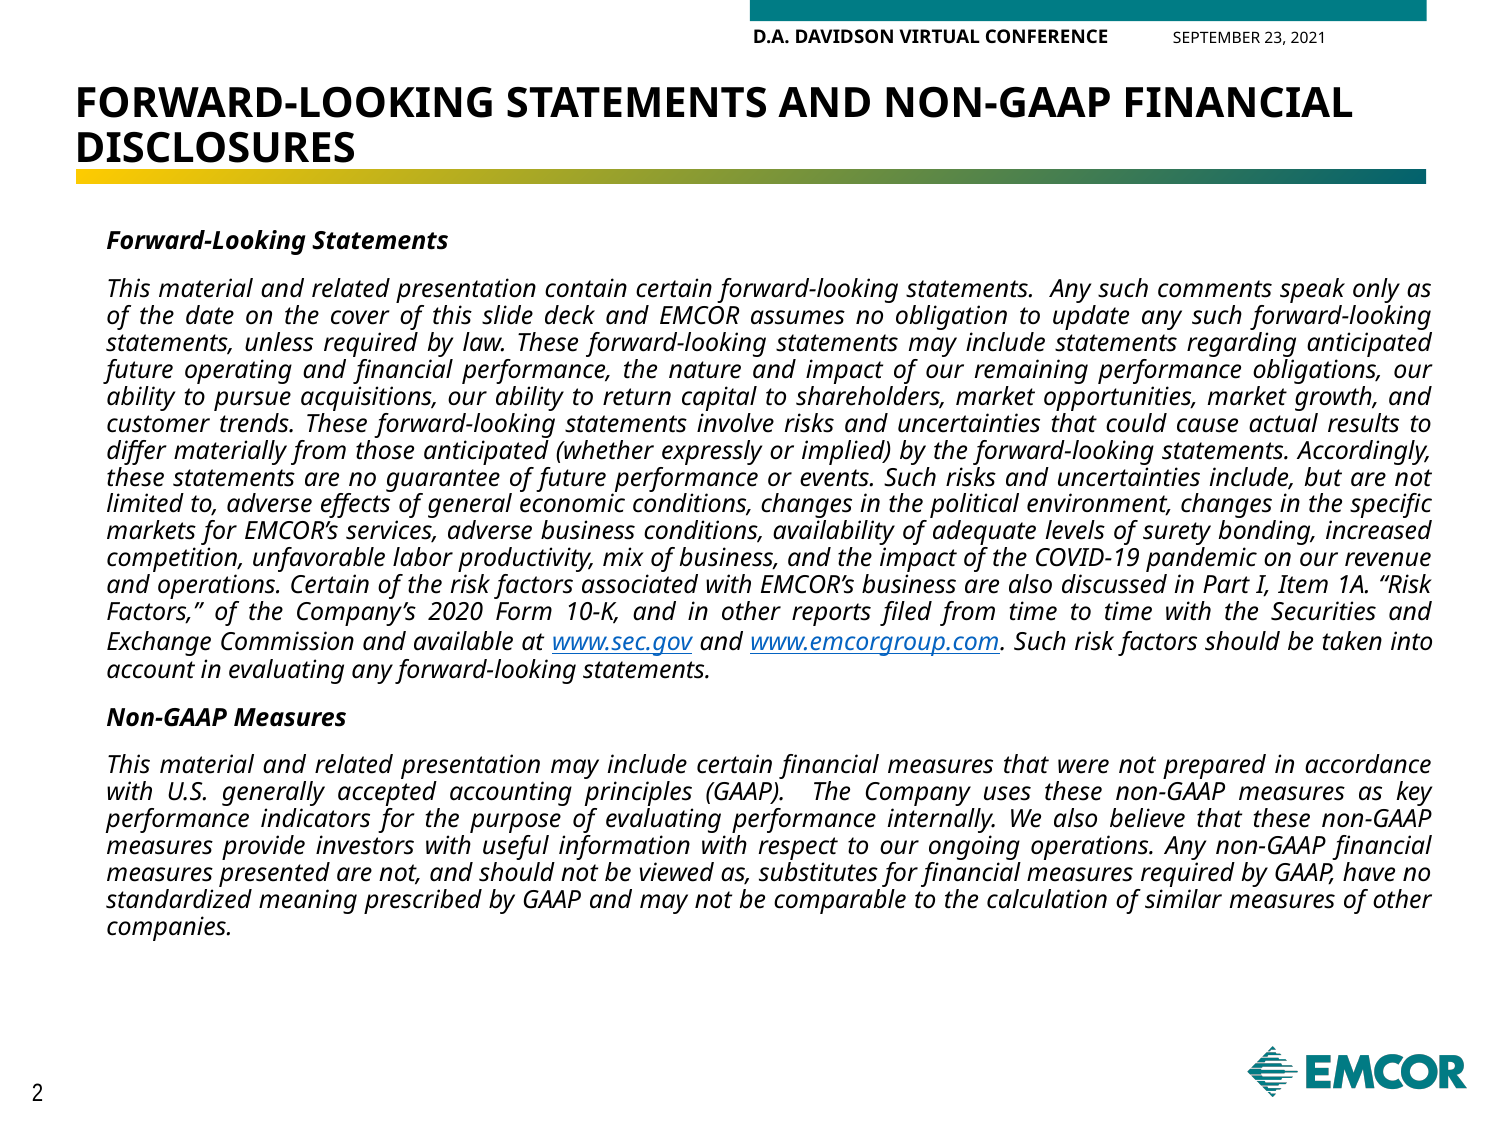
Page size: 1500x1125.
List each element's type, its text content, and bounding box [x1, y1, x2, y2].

title FORWARD-LOOKING STATEMENTS AND NON-GAAP FINANCIAL DISCLOSURES [59, 63, 1415, 180]
list Forward-Looking Statements This material and related presentation contain certain forward-looking statements. Any such comments speak only as of the date on the cover of this slide deck and EMCOR assumes no obligation to update any such forward-looking statements, unless required by law. These forward-looking statements may include statements regarding anticipated future operating and financial performance, the nature and impact of our remaining performance obligations, our ability to pursue acquisitions, our ability to return capital to shareholders, market opportunities, market growth, and customer trends. These forward-looking statements involve risks and uncertainties that could cause actual results to differ materially from those anticipated (whether expressly or implied) by the forward-looking statements. Accordingly, these statements are no guarantee of future performance or events. Such risks and uncertainties include, but are not limited to, adverse effects of general economic conditions, changes in the political environment, changes in the specific markets for EMCOR’s services, adverse business conditions, availability of adequate levels of surety bonding, increased competition, unfavorable labor productivity, mix of business, and the impact of the COVID-19 pandemic on our revenue and operations. Certain of the risk factors associated with EMCOR’s business are also discussed in Part I, Item 1A. “Risk Factors,” of the Company’s 2020 Form 10-K, and in other reports filed from time to time with the Securities and Exchange Commission and available at www.sec.gov and www.emcorgroup.com. Such risk factors should be taken into account in evaluating any forward-looking statements. Non-GAAP Measures This material and related presentation may include certain financial measures that were not prepared in accordance with U.S. generally accepted accounting principles (GAAP). The Company uses these non-GAAP measures as key performance indicators for the purpose of evaluating performance internally. We also believe that these non-GAAP measures provide investors with useful information with respect to our ongoing operations. Any non-GAAP financial measures presented are not, and should not be viewed as, substitutes for financial measures required by GAAP, have no standardized meaning prescribed by GAAP and may not be comparable to the calculation of similar measures of other companies. [91, 220, 1450, 1035]
picture [1215, 1013, 1500, 1125]
